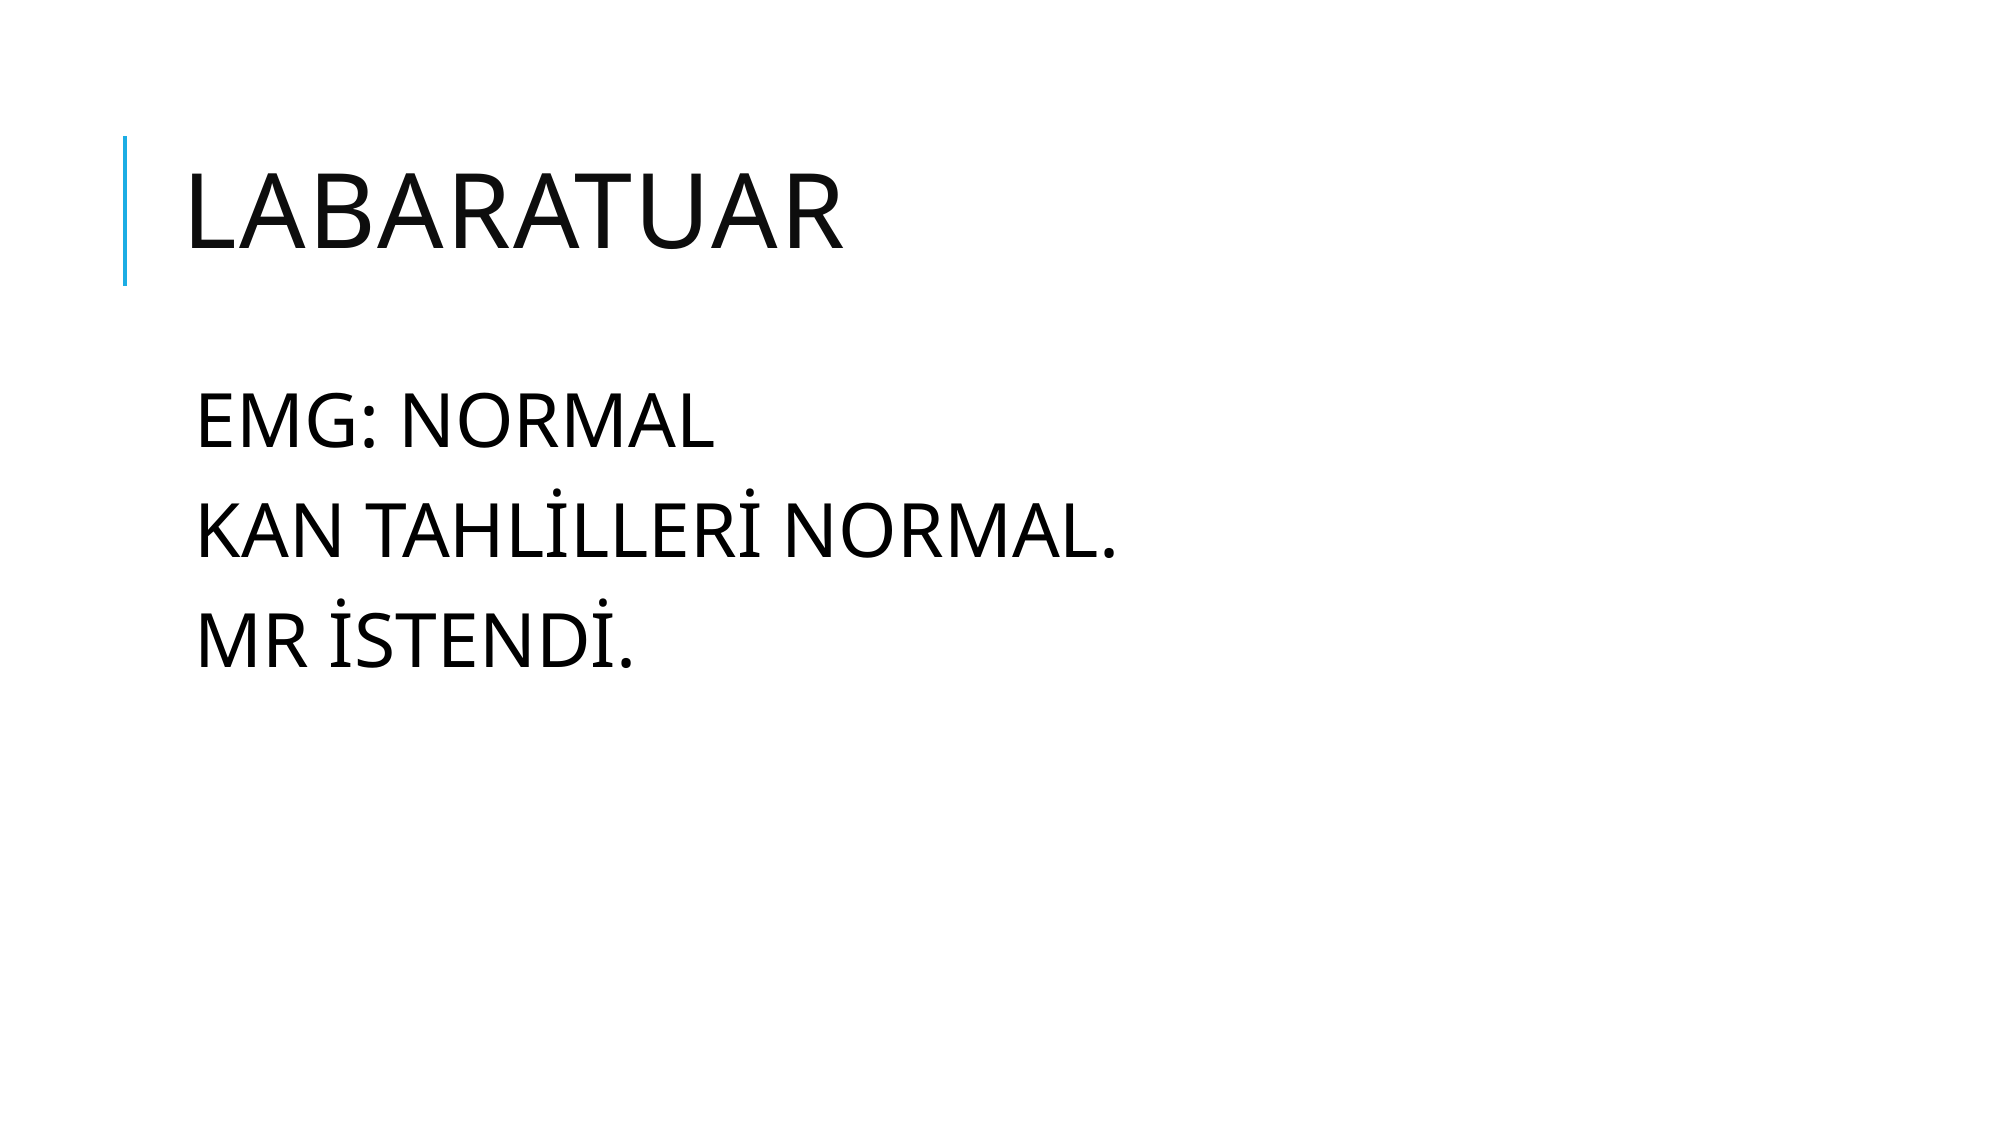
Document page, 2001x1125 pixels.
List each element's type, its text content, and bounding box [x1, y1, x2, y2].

list EMG: NORMAL KAN TAHLİLLERİ NORMAL. MR İSTENDİ. [167, 374, 1763, 1036]
title LABARATUAR [167, 96, 1763, 342]
